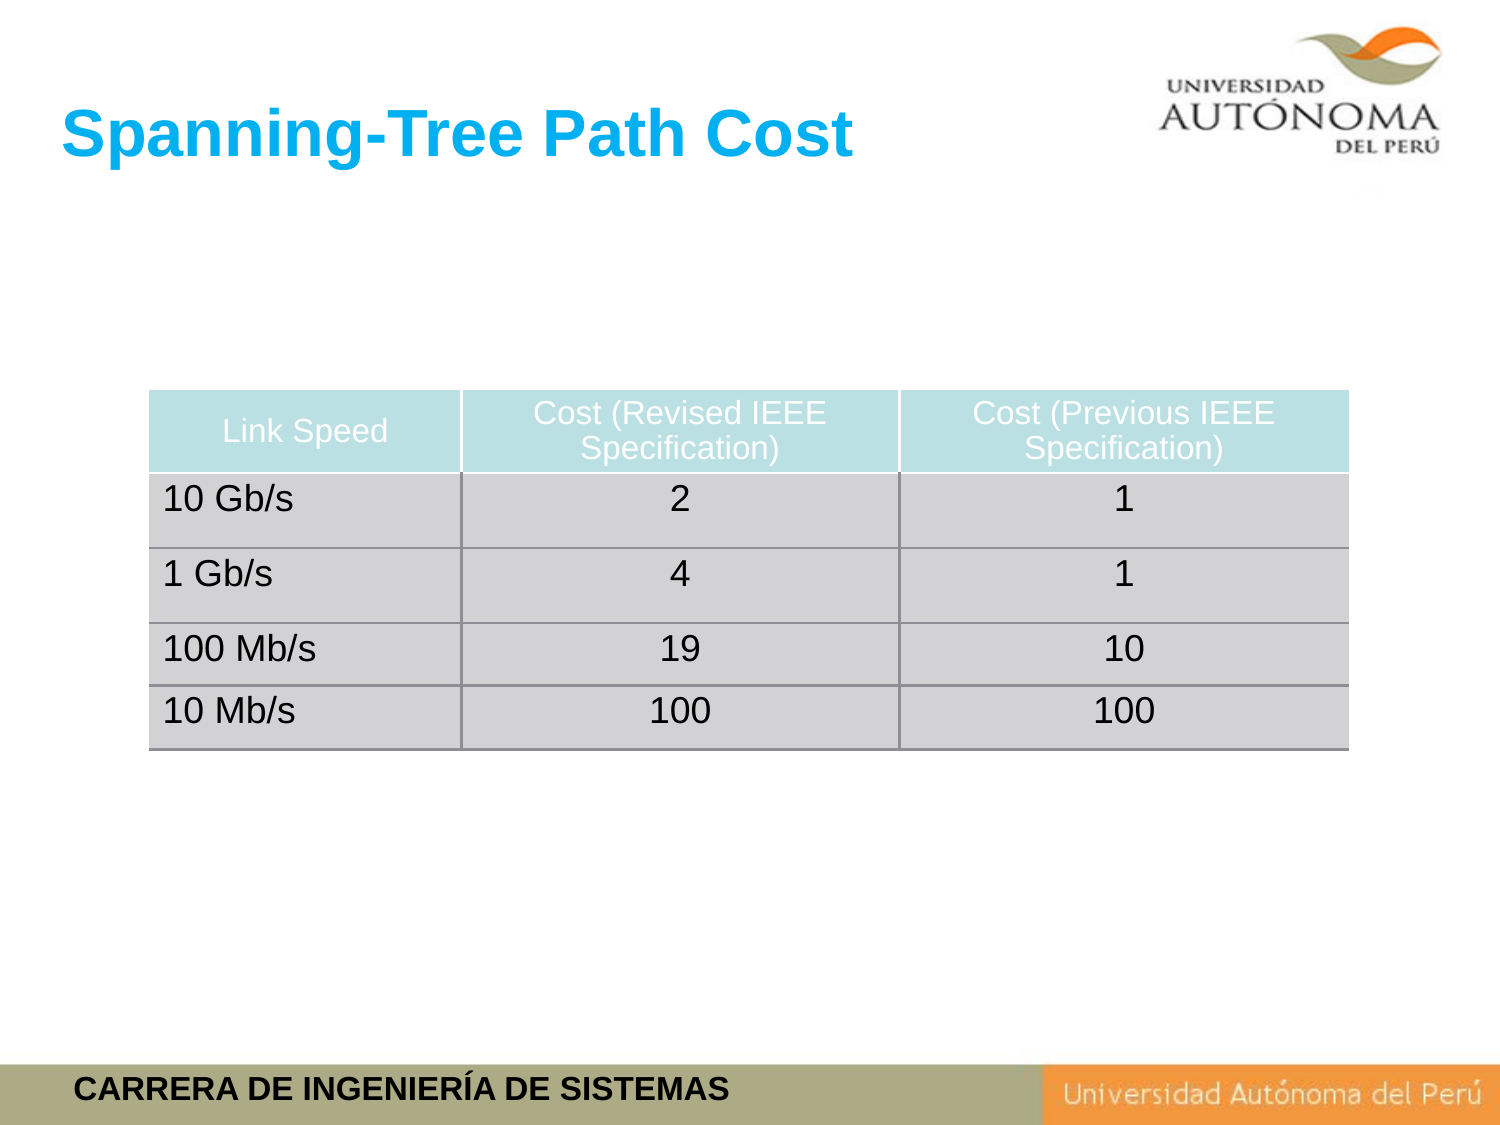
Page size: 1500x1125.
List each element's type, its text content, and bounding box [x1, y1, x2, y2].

table_header Link Speed [149, 390, 460, 472]
table_cell 10 Mb/s [149, 687, 460, 748]
text_box Spanning-Tree Path Cost [46, 81, 1125, 177]
table_header Cost (Revised IEEE Specification) [463, 390, 898, 472]
table_cell 19 [463, 624, 898, 684]
table_cell 4 [463, 549, 898, 622]
table_cell 10 [901, 624, 1349, 684]
table_cell 100 [463, 687, 898, 748]
table_cell 1 Gb/s [149, 549, 460, 622]
table_cell 100 Mb/s [149, 624, 460, 684]
table_cell 1 [901, 549, 1349, 622]
table_header Cost (Previous IEEE Specification) [901, 390, 1349, 472]
table_cell 100 [901, 687, 1349, 748]
table_cell 10 Gb/s [149, 474, 460, 547]
table_cell 1 [901, 474, 1349, 547]
table_cell 2 [463, 474, 898, 547]
picture [0, 0, 1500, 1125]
